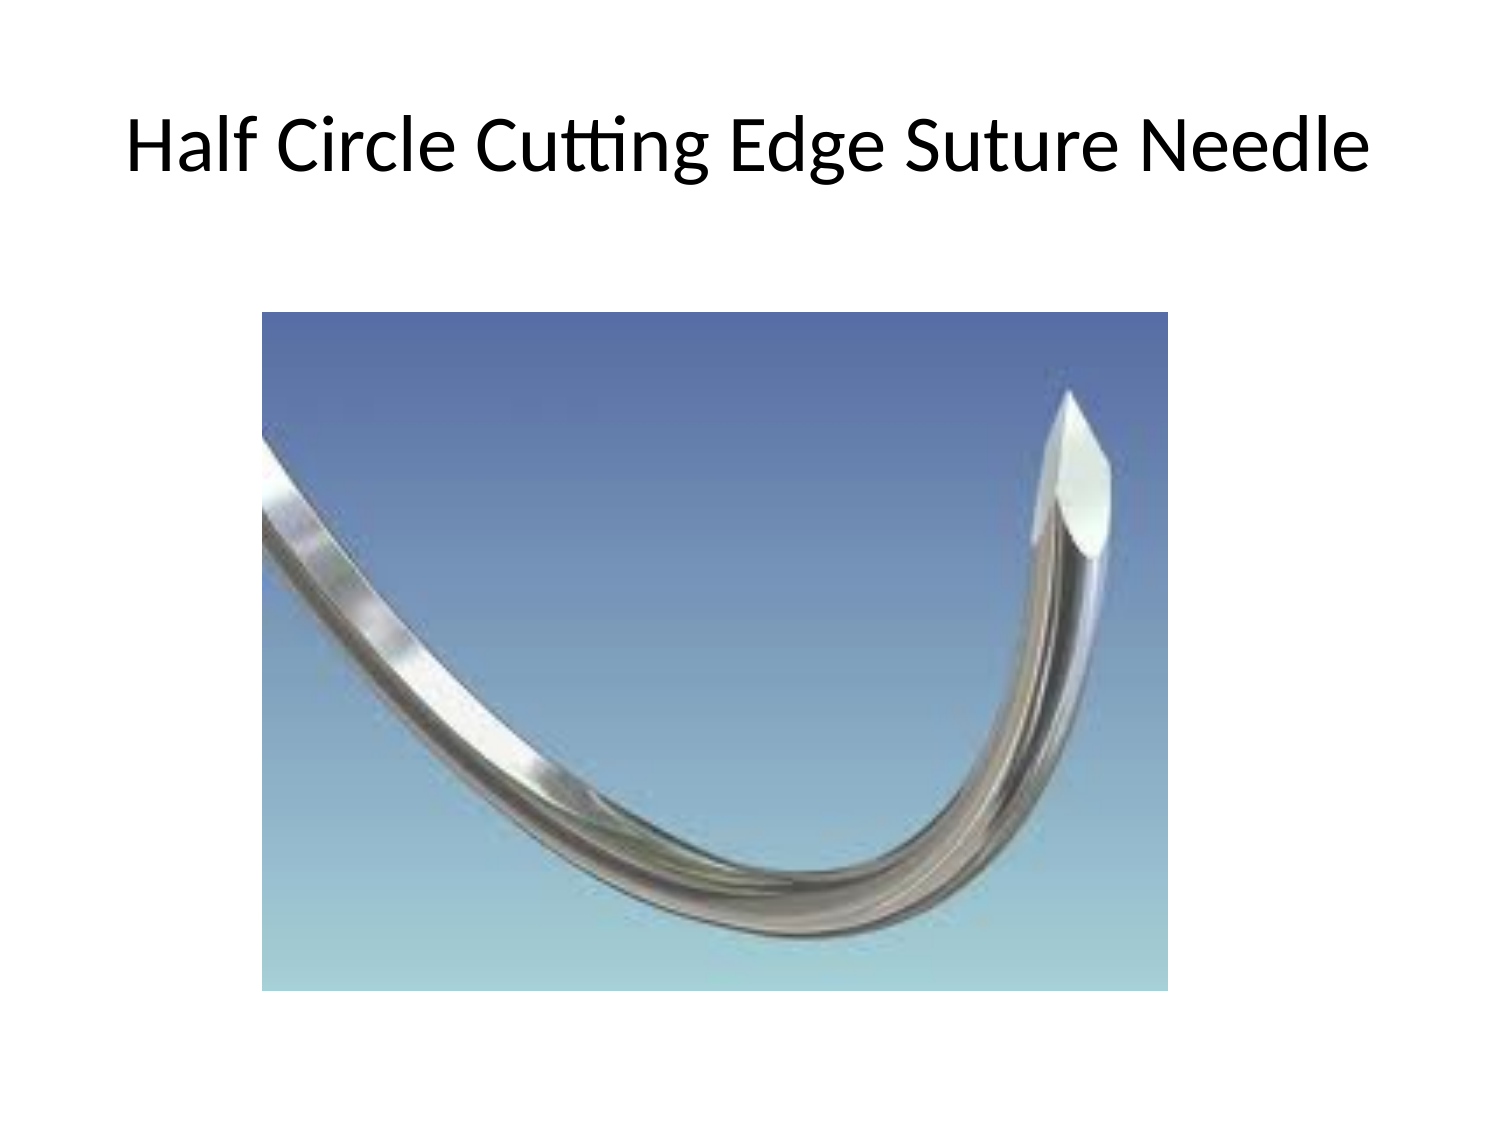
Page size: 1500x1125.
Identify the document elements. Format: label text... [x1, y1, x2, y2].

picture [262, 312, 1168, 991]
title Half Circle Cutting Edge Suture Needle [75, 45, 1425, 233]
